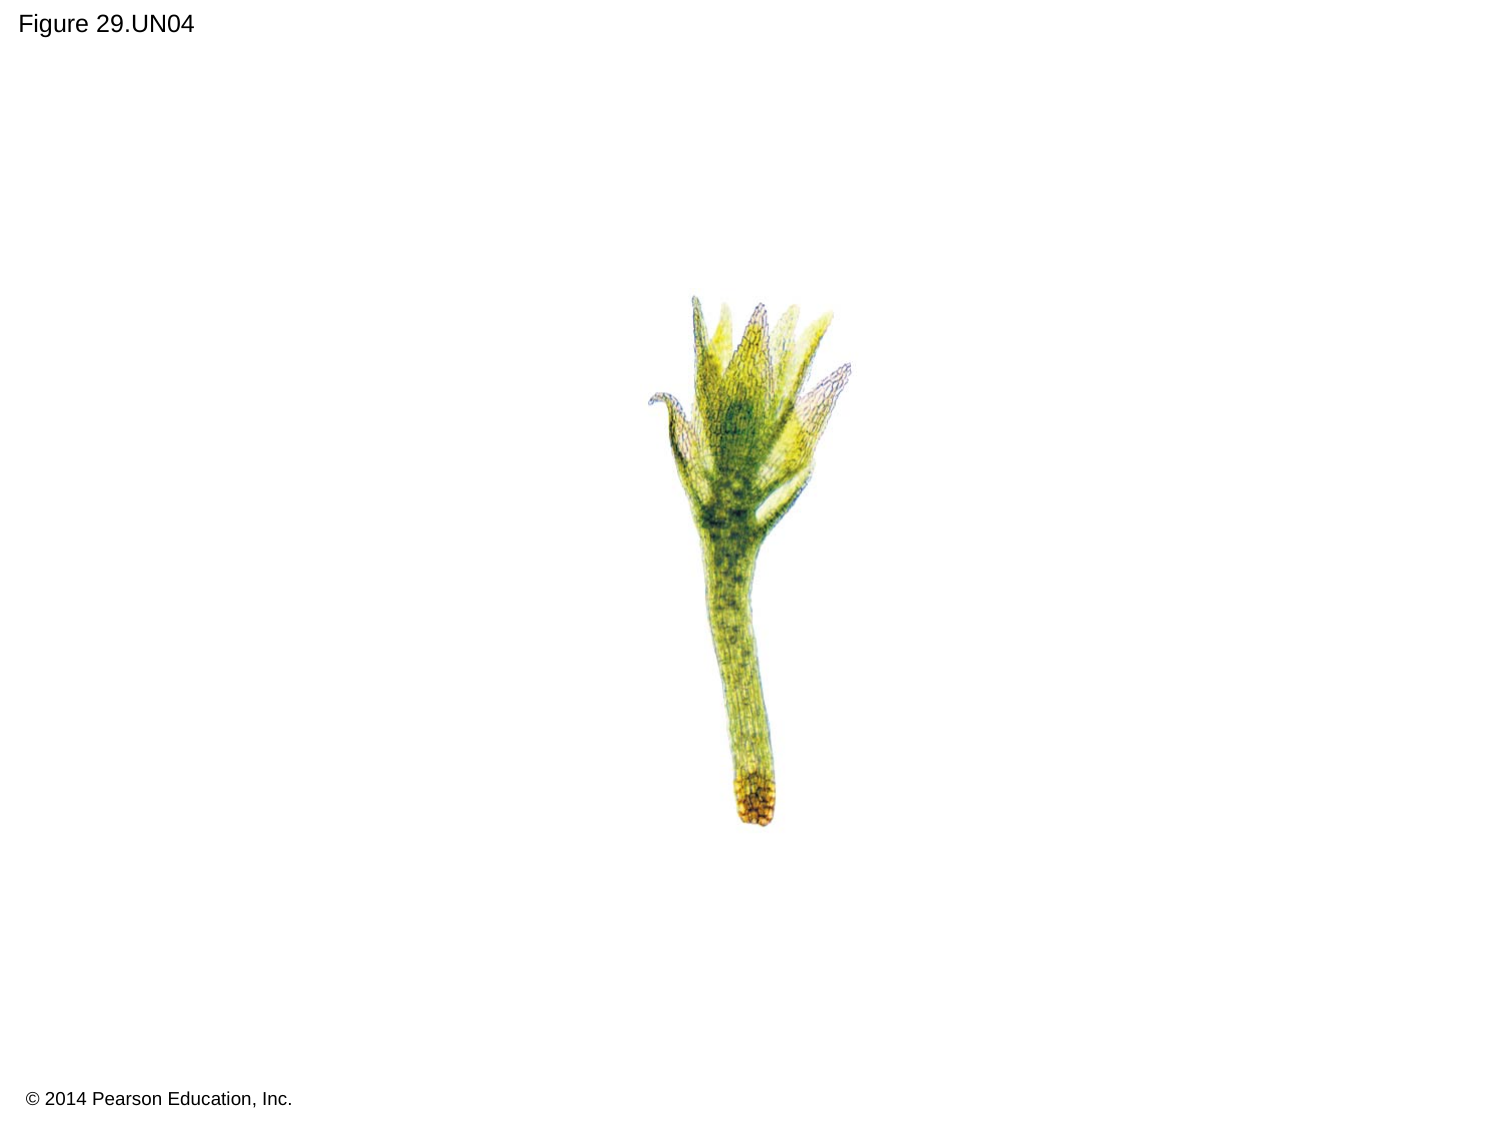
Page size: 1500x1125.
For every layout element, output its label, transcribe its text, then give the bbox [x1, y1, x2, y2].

picture [640, 288, 860, 837]
title Figure 29.UN04 [3, 0, 930, 50]
